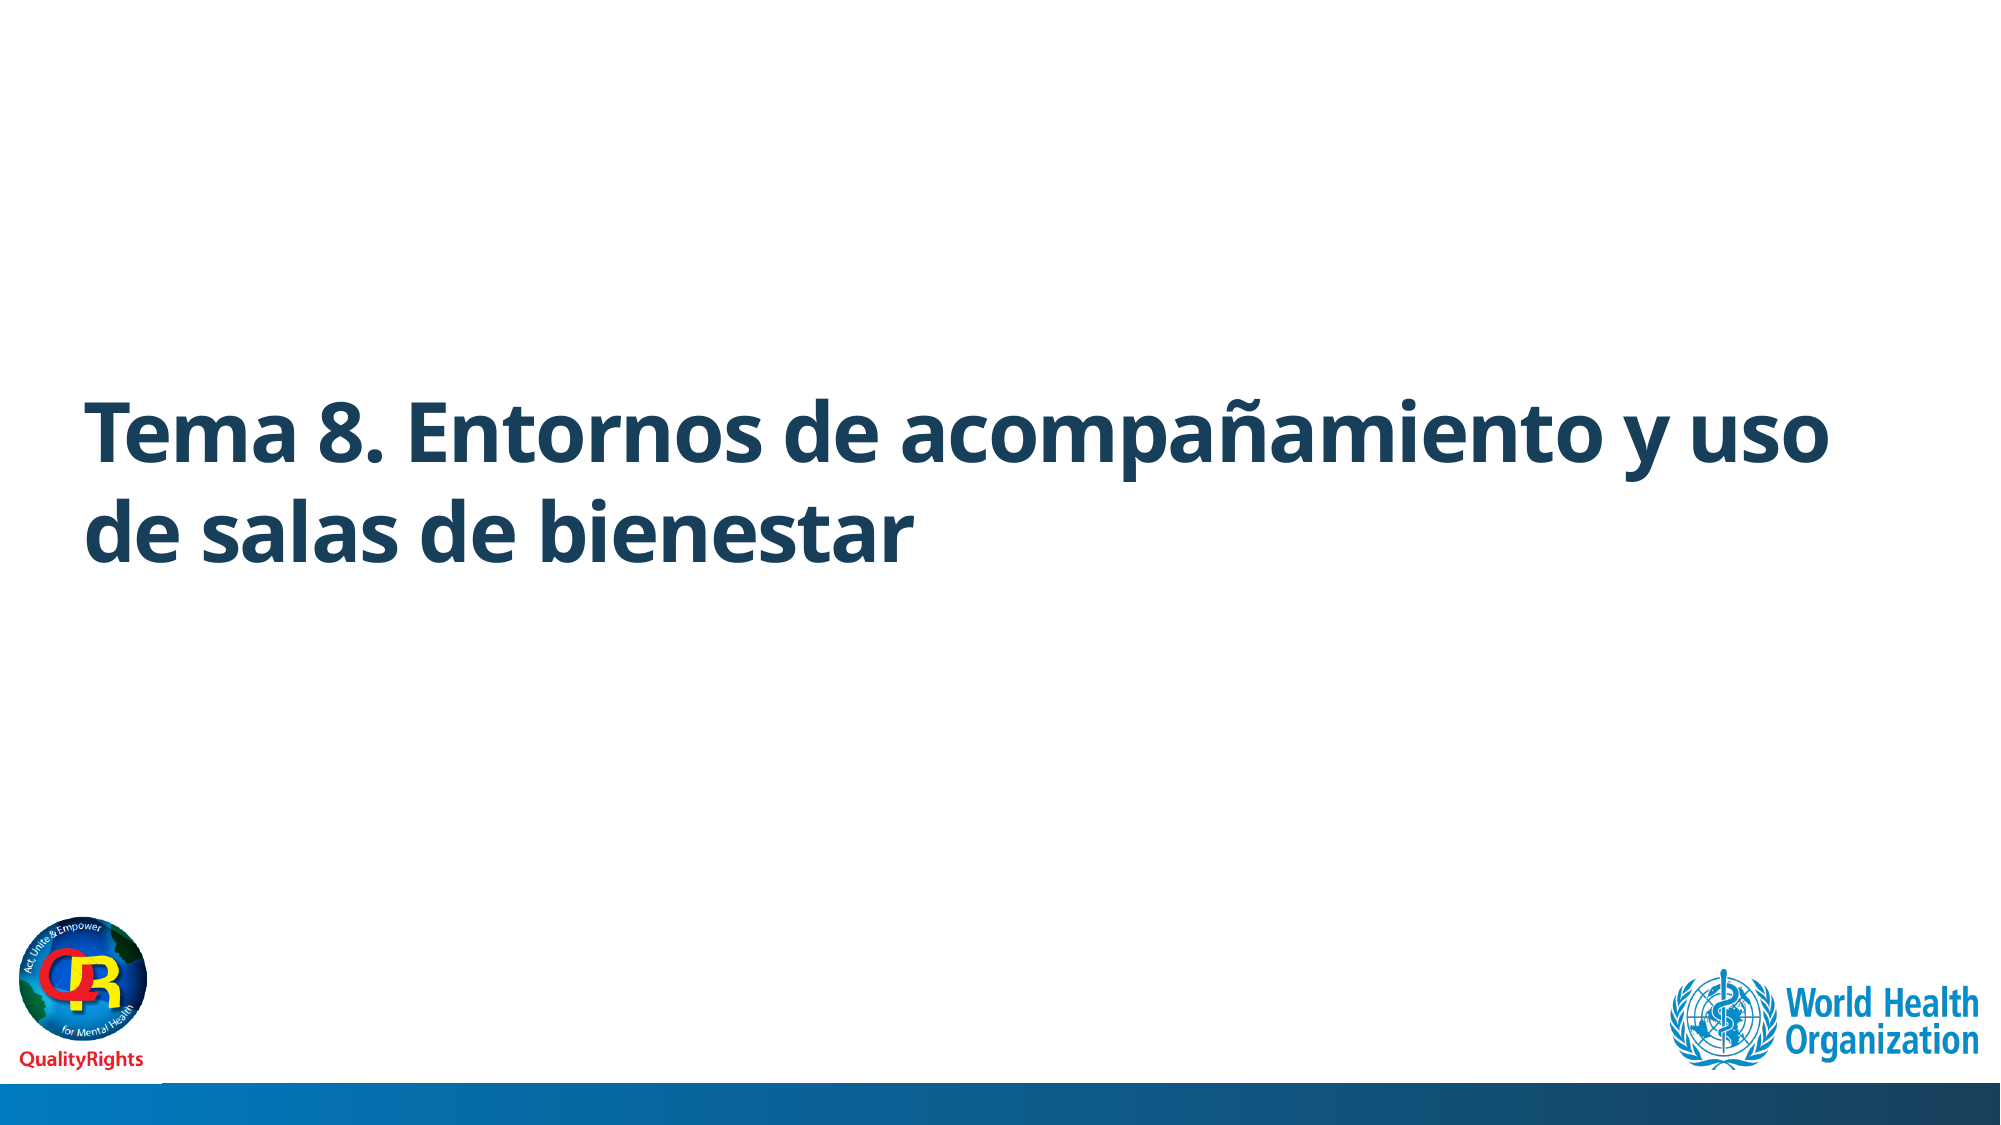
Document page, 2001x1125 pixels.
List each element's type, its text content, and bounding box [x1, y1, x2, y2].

picture [1670, 969, 1978, 1070]
picture [1670, 1029, 1716, 1070]
title Tema 8. Entornos de acompañamiento y uso de salas de bienestar [83, 379, 1874, 457]
picture [1726, 988, 1733, 999]
picture [1678, 1024, 1682, 1034]
picture [1711, 1021, 1722, 1029]
picture [1716, 1064, 1731, 1070]
picture [1725, 1040, 1747, 1054]
picture [0, 899, 162, 1084]
